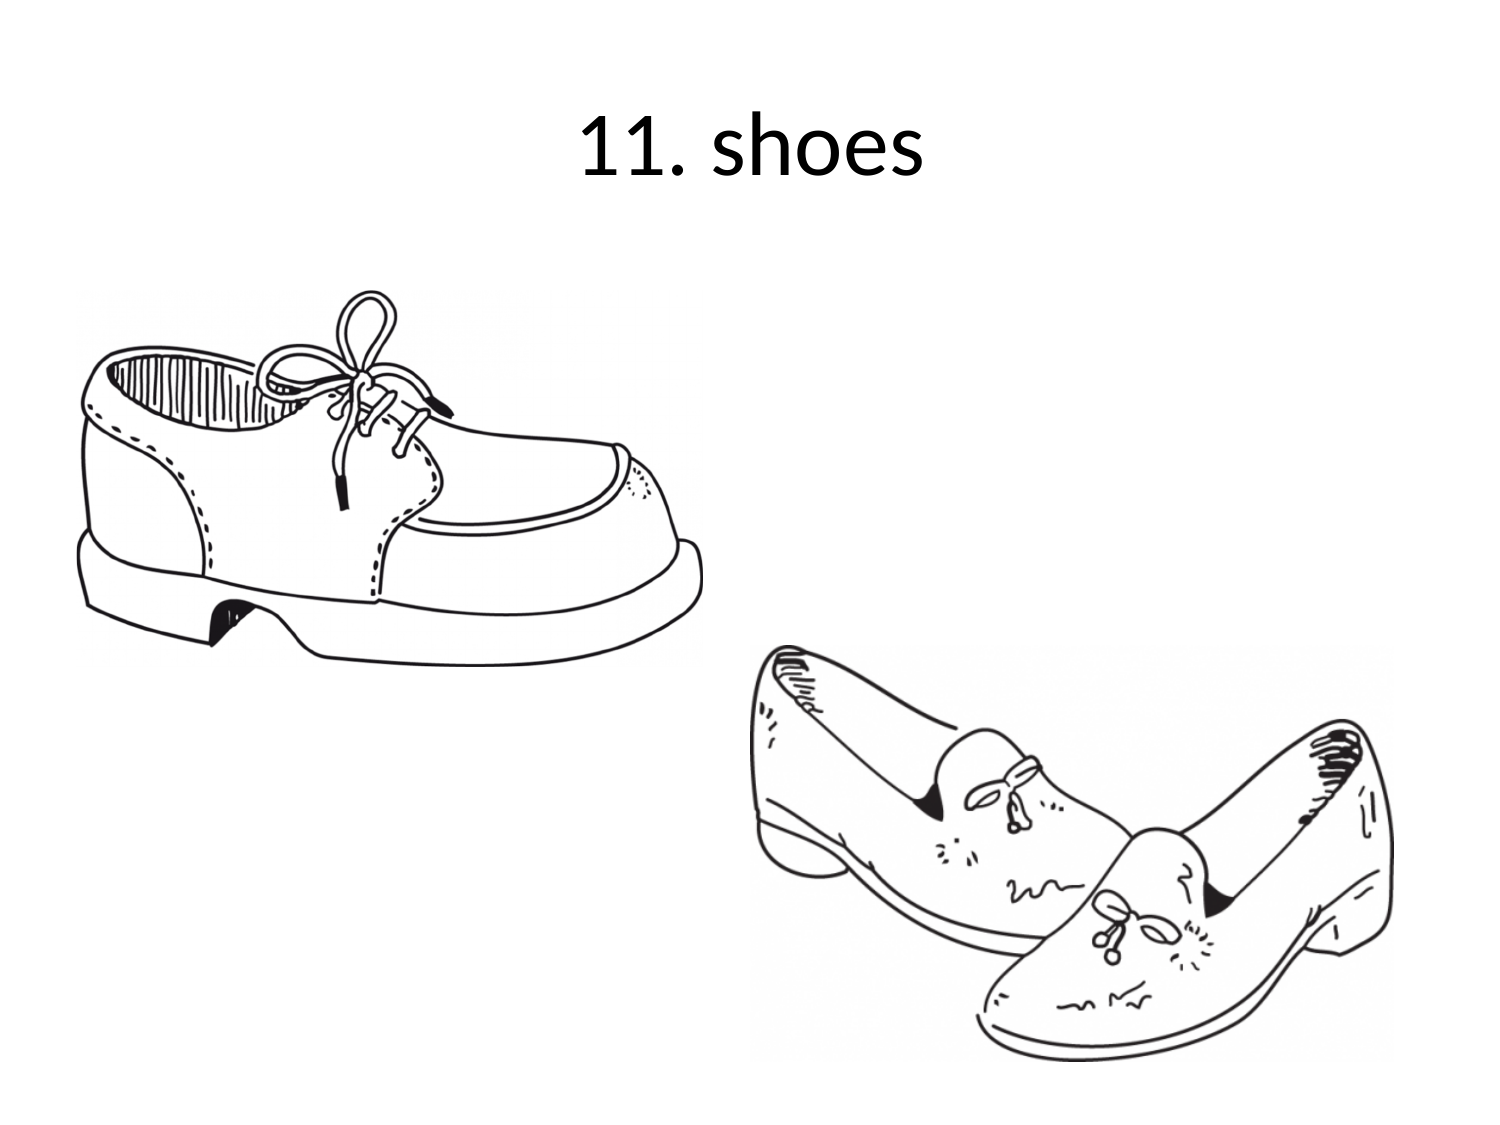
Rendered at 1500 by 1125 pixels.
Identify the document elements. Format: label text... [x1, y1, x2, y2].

title 11. shoes [75, 45, 1425, 233]
picture [77, 165, 703, 792]
picture [749, 644, 1394, 1062]
